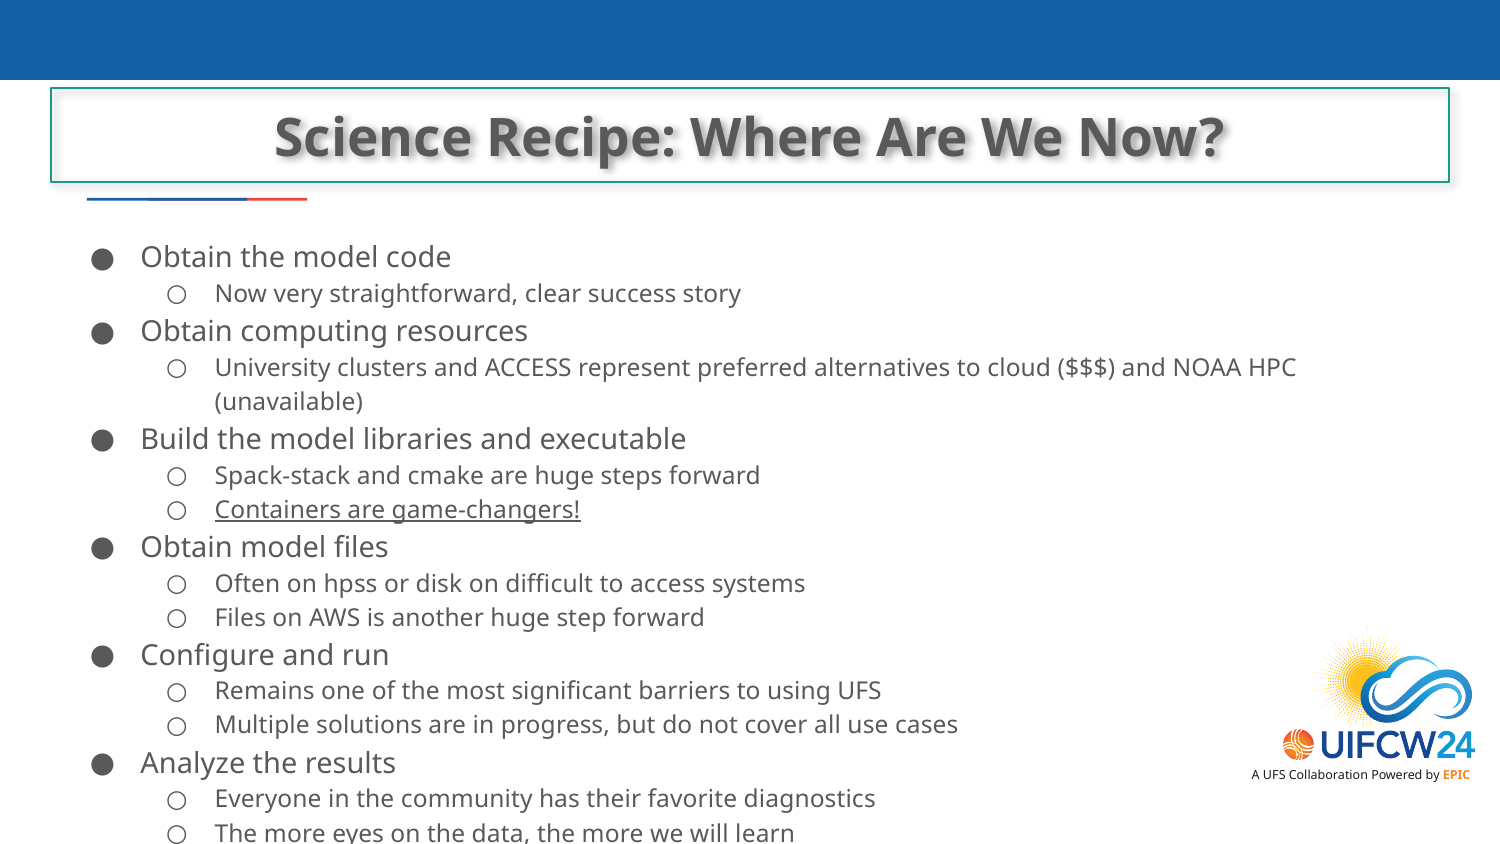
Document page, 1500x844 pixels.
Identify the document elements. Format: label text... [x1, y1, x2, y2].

text_box Obtain the model code Now very straightforward, clear success story Obtain computing resources University clusters and ACCESS represent preferred alternatives to cloud ($$$) and NOAA HPC (unavailable) Build the model libraries and executable Spack-stack and cmake are huge steps forward Containers are game-changers! Obtain model files Often on hpss or disk on difficult to access systems Files on AWS is another huge step forward Configure and run Remains one of the most significant barriers to using UFS Multiple solutions are in progress, but do not cover all use cases Analyze the results Everyone in the community has their favorite diagnostics The more eyes on the data, the more we will learn [51, 218, 1435, 844]
picture [1435, 628, 1475, 760]
text_box Science Recipe: Where Are We Now? [51, 87, 1449, 182]
